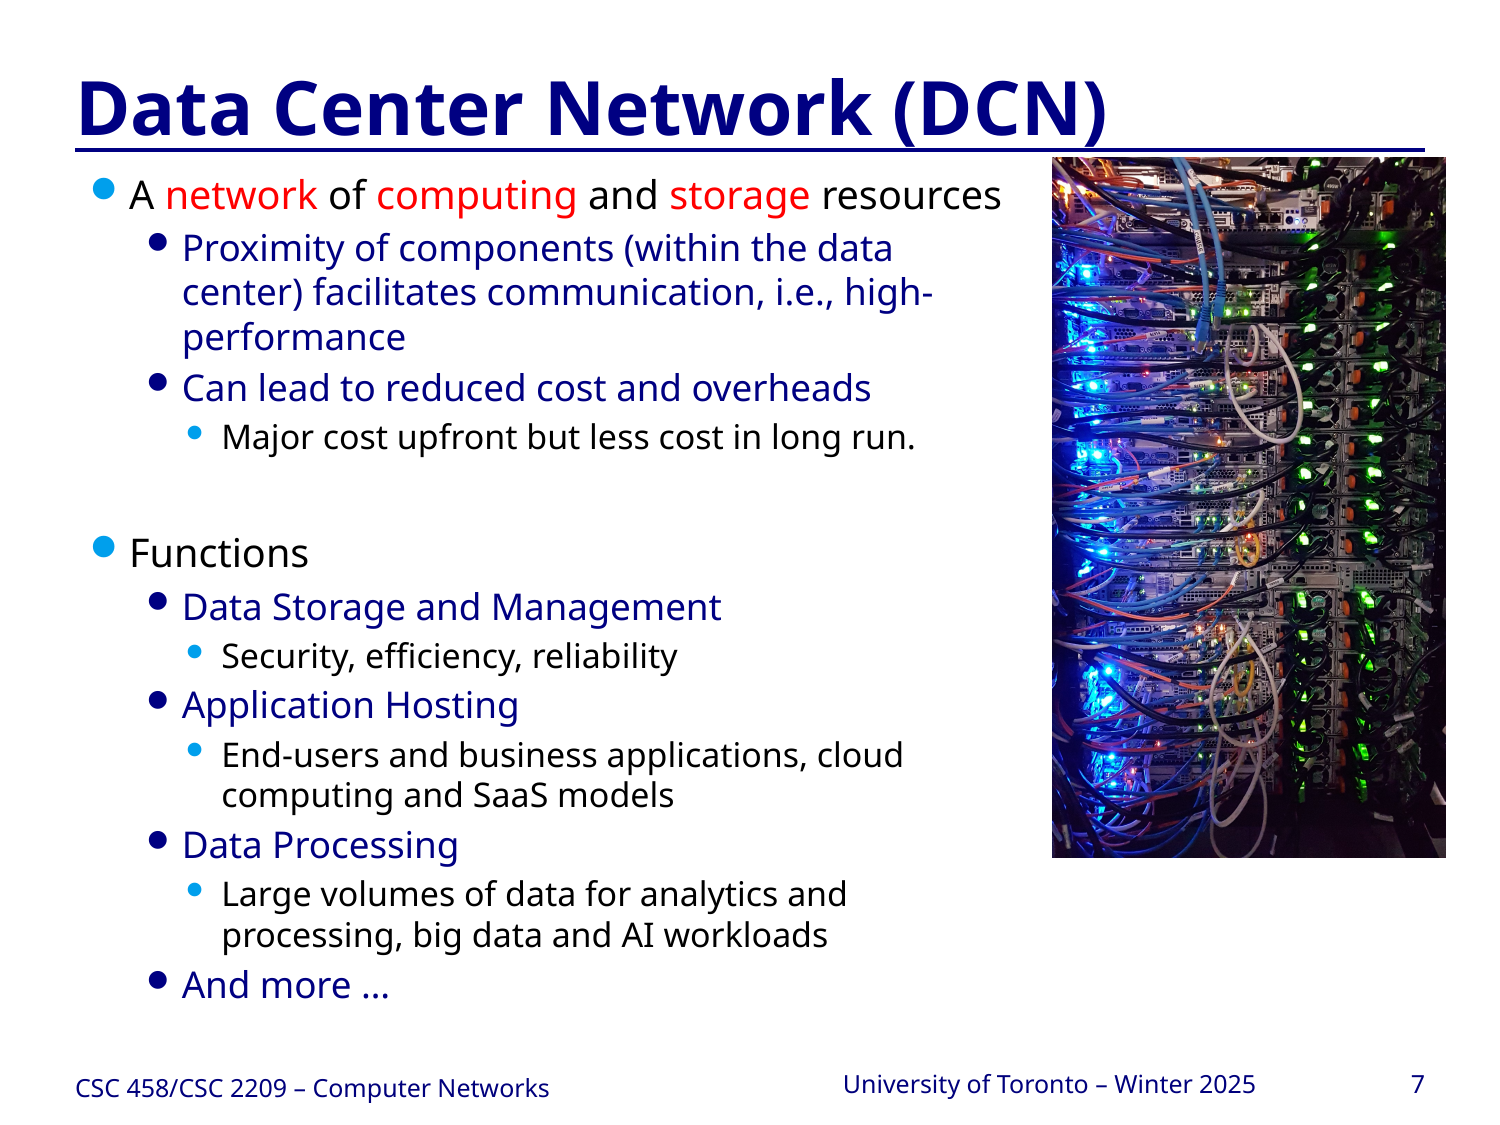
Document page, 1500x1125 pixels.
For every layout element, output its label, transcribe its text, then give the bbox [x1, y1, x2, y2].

footer University of Toronto – Winter 2025 [812, 1042, 1288, 1103]
slide_number 7 [1299, 1042, 1425, 1103]
slide_number CSC 458/CSC 2209 – Computer Networks [75, 1042, 800, 1103]
list A network of computing and storage resources Proximity of components (within the data center) facilitates communication, i.e., high-performance Can lead to reduced cost and overheads Major cost upfront but less cost in long run. Functions Data Storage and Management Security, efficiency, reliability Application Hosting End-users and business applications, cloud computing and SaaS models Data Processing Large volumes of data for analytics and processing, big data and AI workloads And more … [75, 162, 1038, 1038]
picture [1051, 156, 1447, 858]
title Data Center Network (DCN) [75, 50, 1425, 150]
